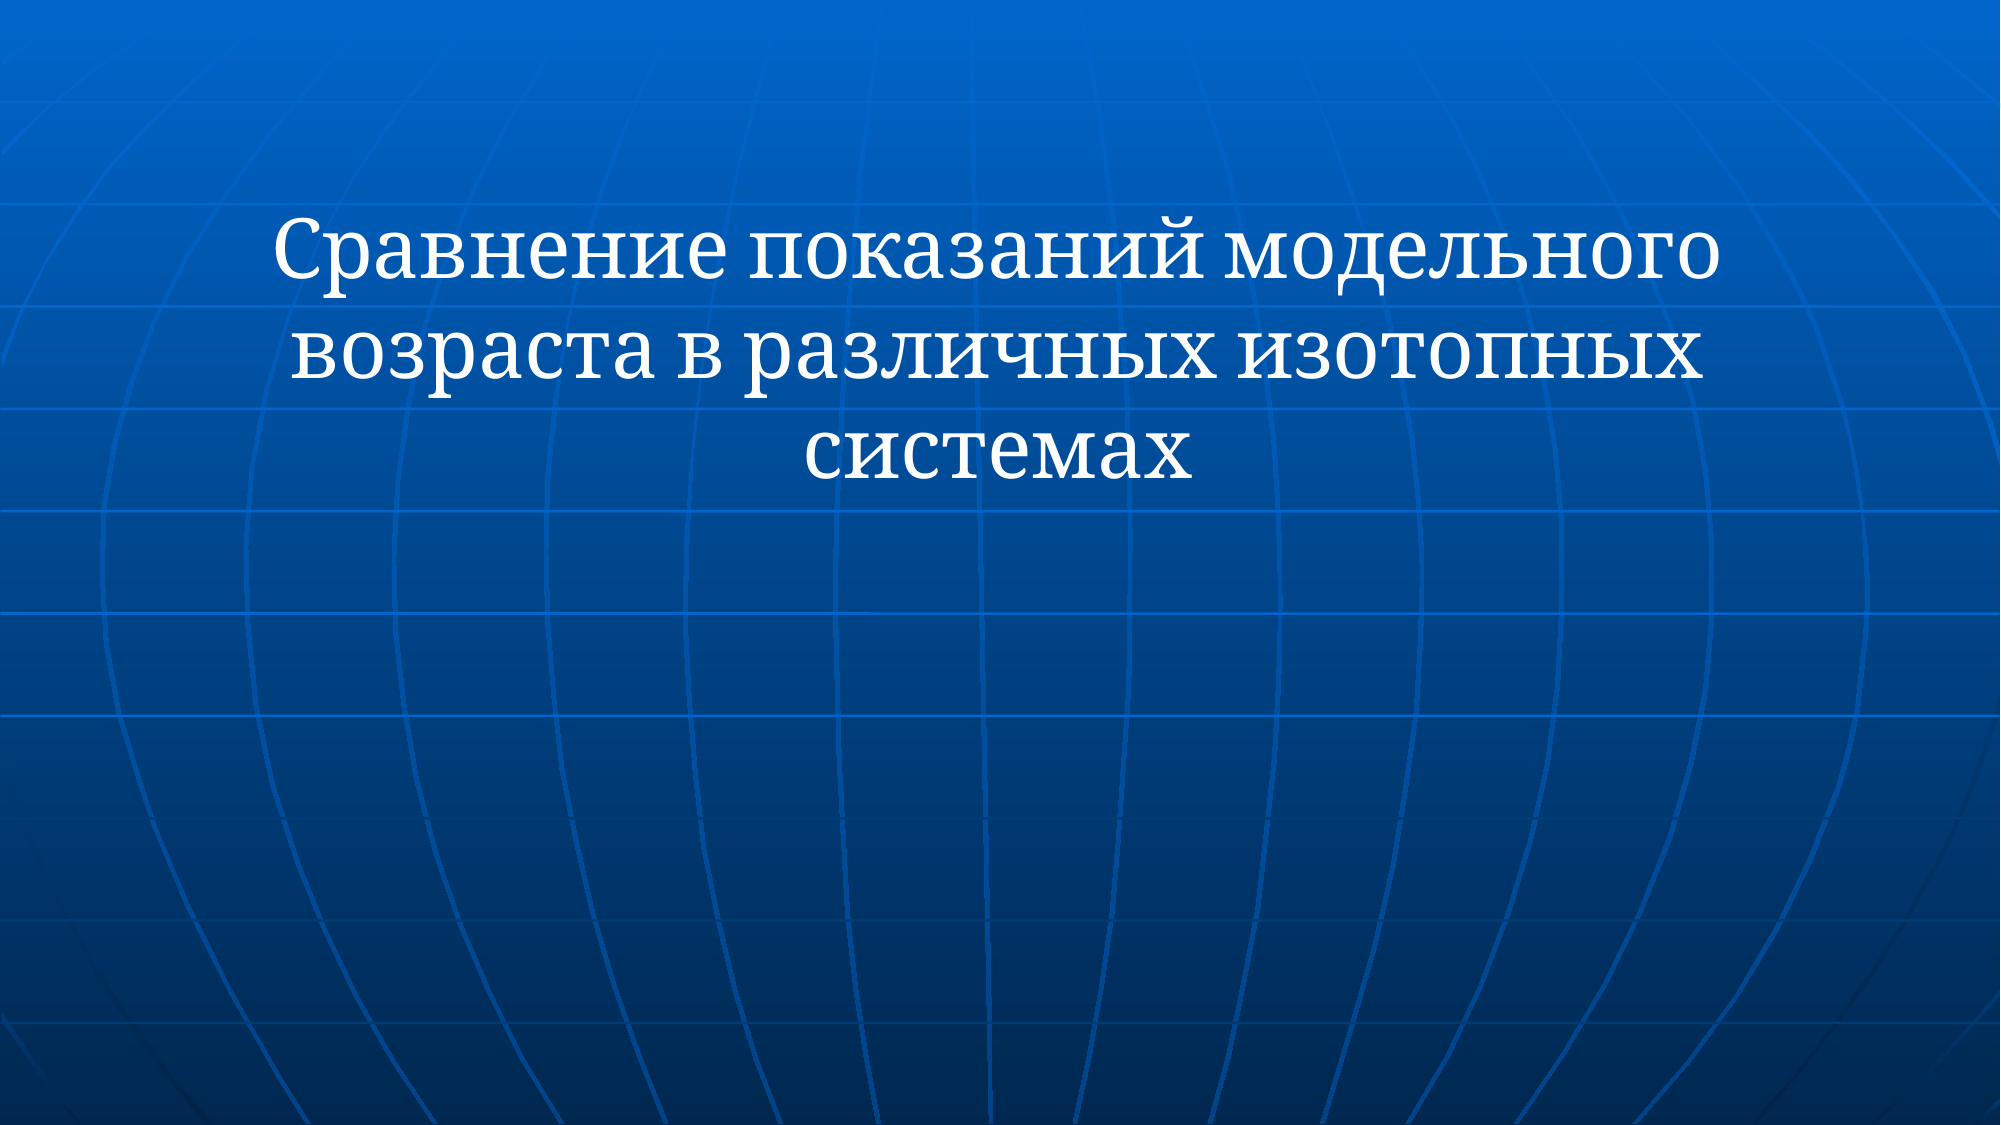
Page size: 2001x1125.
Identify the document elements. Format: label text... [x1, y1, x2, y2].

list Сравнение показаний модельного возраста в различных изотопных системах [147, 256, 1848, 503]
